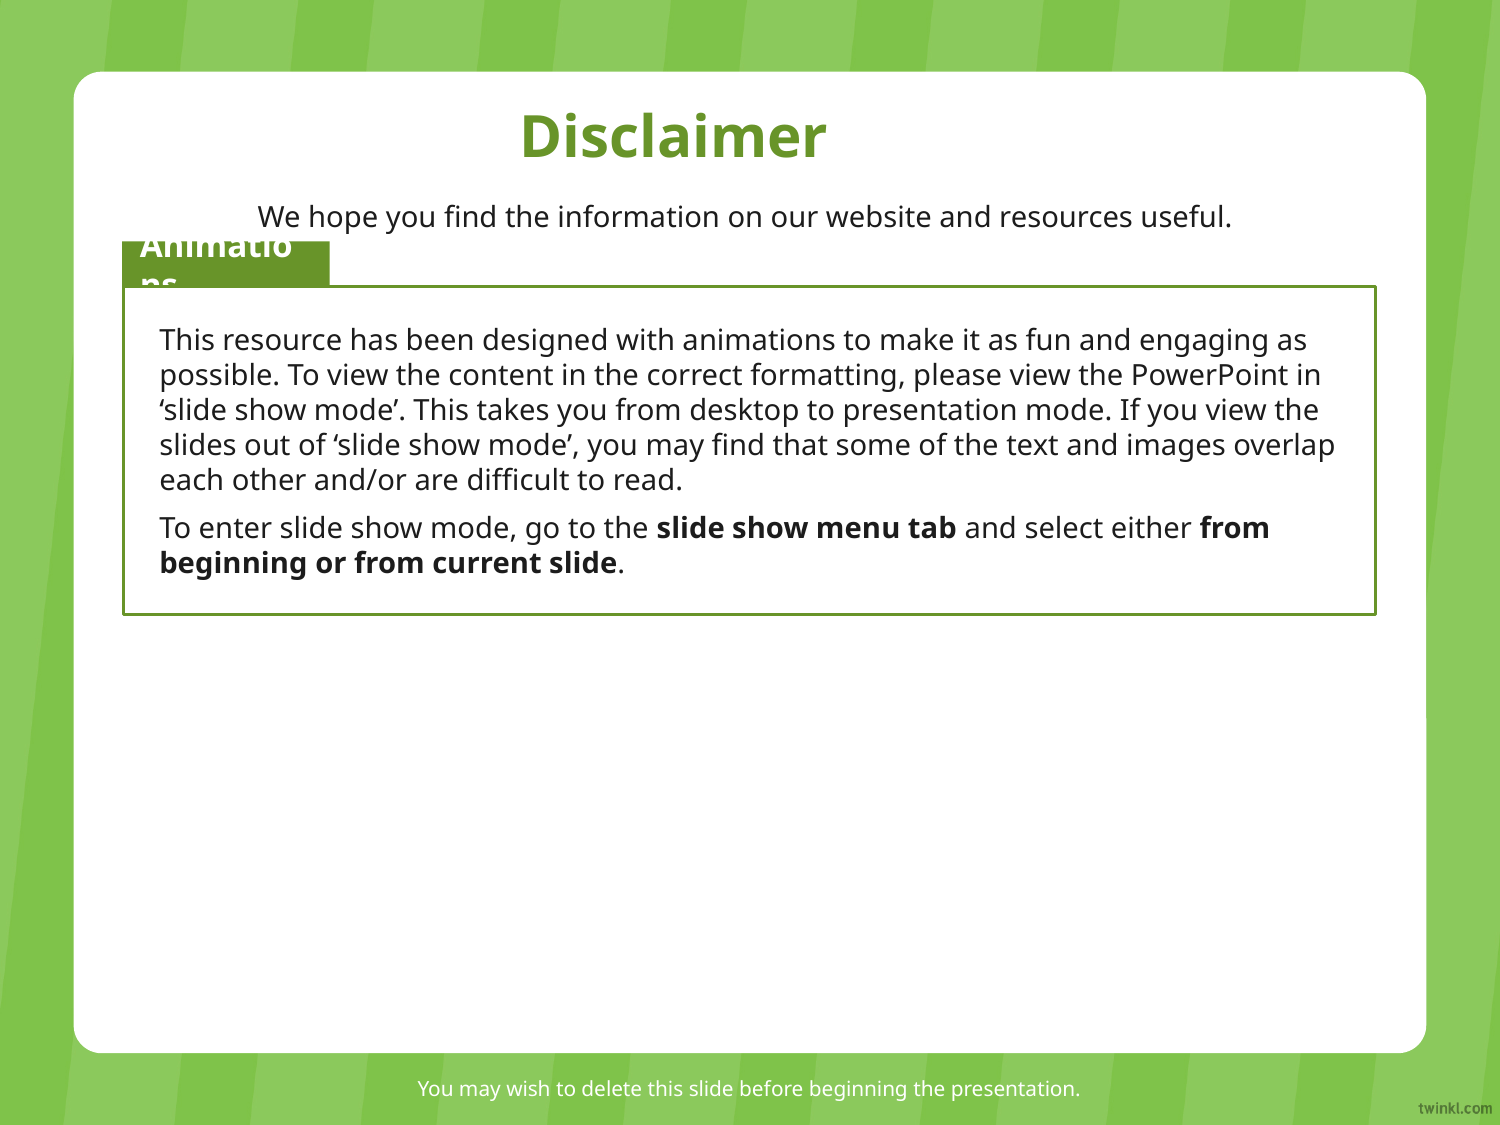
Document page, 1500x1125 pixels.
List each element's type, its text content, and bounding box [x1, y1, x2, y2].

text_box We hope you find the information on our website and resources useful. [122, 190, 1376, 241]
picture [0, 207, 75, 1125]
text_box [121, 241, 1377, 618]
picture [0, 0, 1500, 1125]
title Disclaimer [0, 99, 1349, 207]
text_box You may wish to delete this slide before beginning the presentation. [74, 1030, 1424, 1125]
